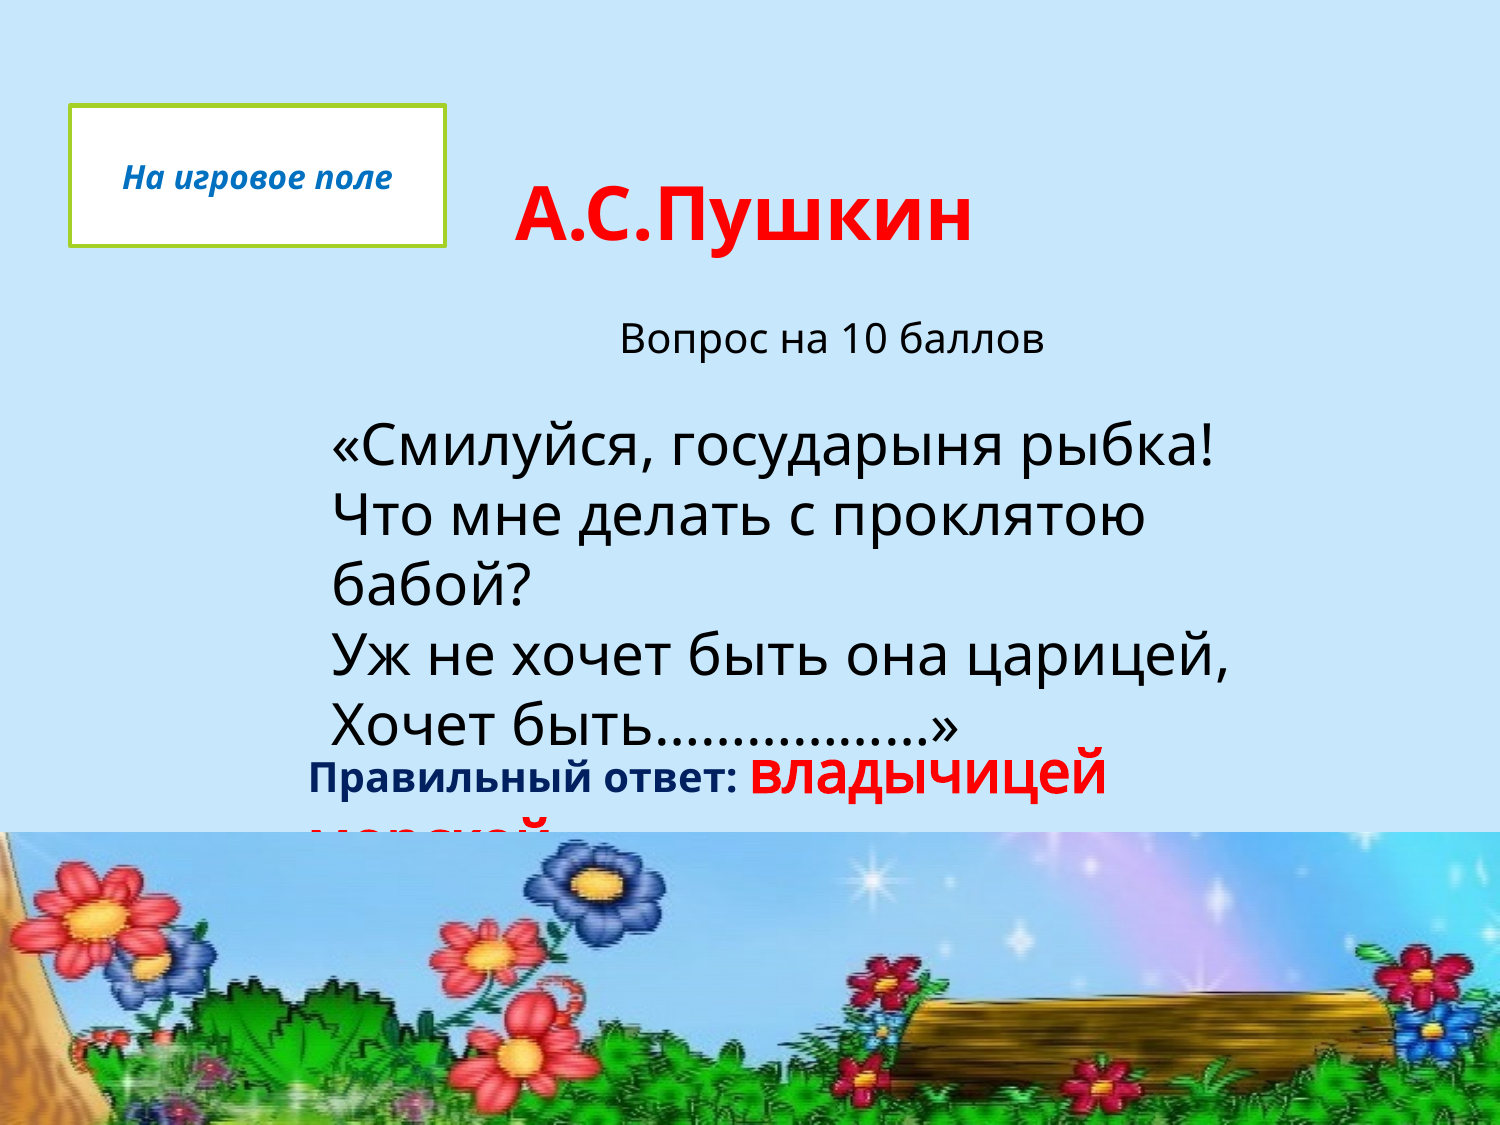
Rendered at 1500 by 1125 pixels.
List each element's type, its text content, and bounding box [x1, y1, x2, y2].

text_box Вопрос на 10 баллов «Смилуйся, государыня рыбка! Что мне делать с проклятою бабой? Уж не хочет быть она царицей, Хочет быть………………» [316, 304, 1348, 810]
text_box На игровое поле [68, 103, 447, 248]
title А.С.Пушкин [292, 117, 1179, 305]
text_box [0, 831, 1500, 1125]
text_box Правильный ответ: владычицей морской [292, 726, 1274, 831]
